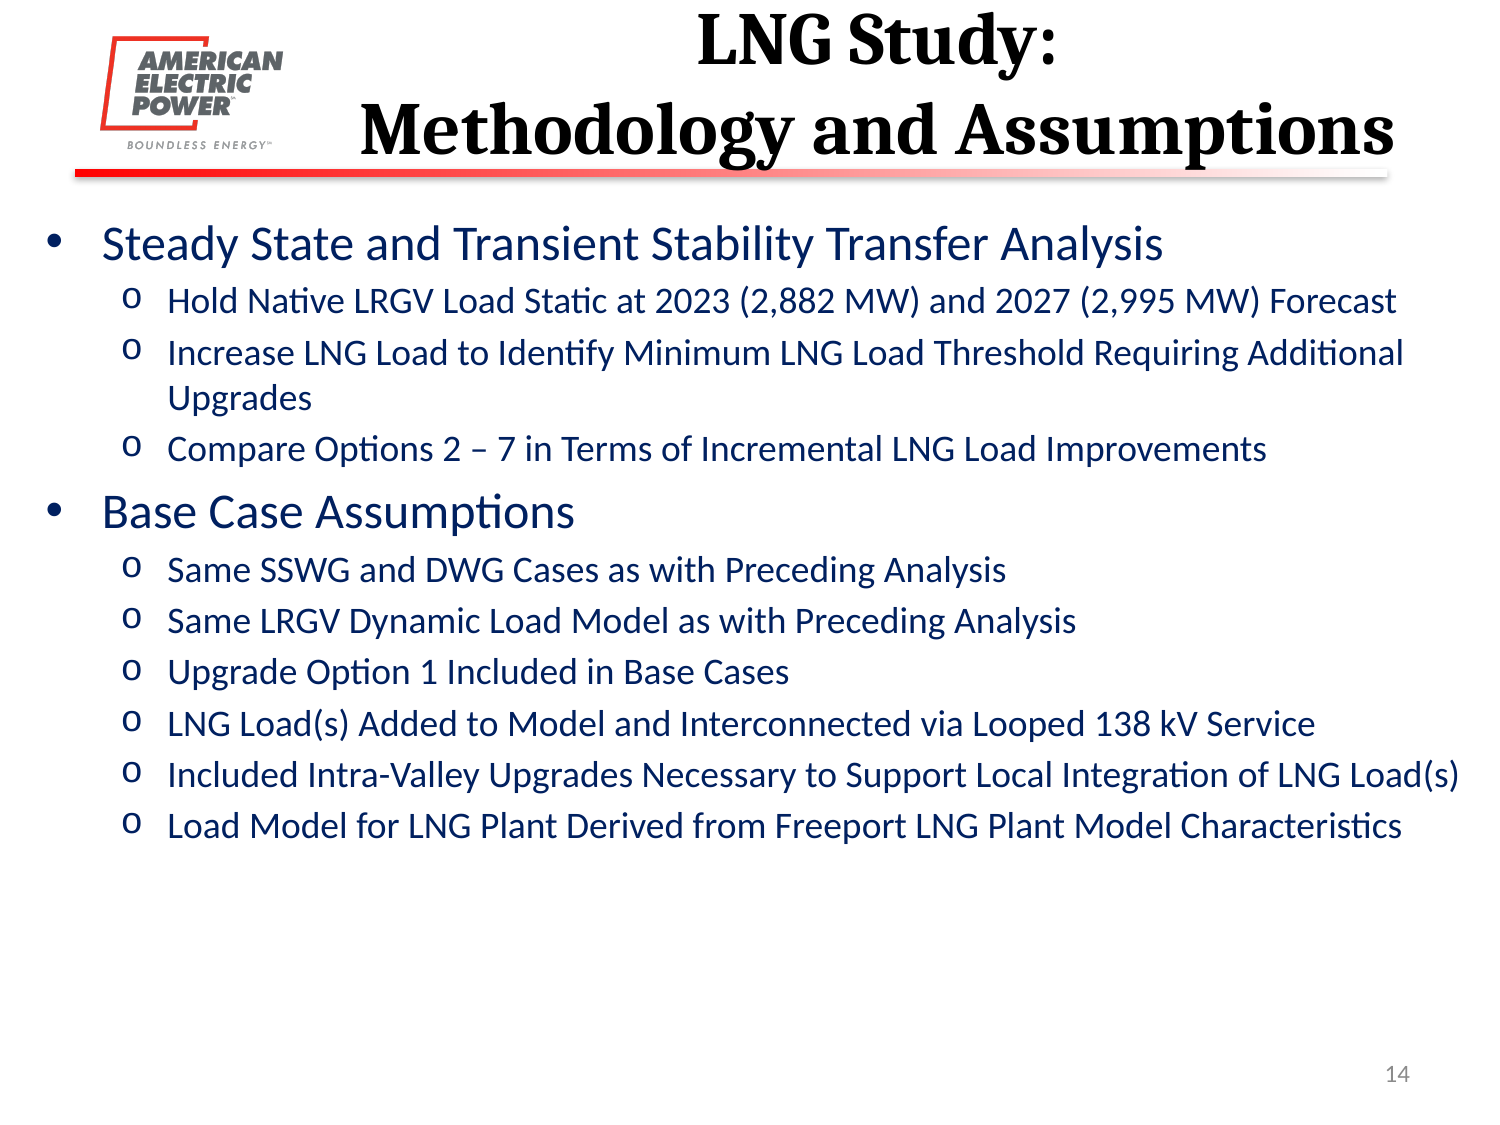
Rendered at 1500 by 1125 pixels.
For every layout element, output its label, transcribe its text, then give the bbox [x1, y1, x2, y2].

title LNG Study: Methodology and Assumptions [330, 7, 1425, 152]
list Steady State and Transient Stability Transfer Analysis Hold Native LRGV Load Static at 2023 (2,882 MW) and 2027 (2,995 MW) Forecast Increase LNG Load to Identify Minimum LNG Load Threshold Requiring Additional Upgrades Compare Options 2 – 7 in Terms of Incremental LNG Load Improvements Base Case Assumptions Same SSWG and DWG Cases as with Preceding Analysis Same LRGV Dynamic Load Model as with Preceding Analysis Upgrade Option 1 Included in Base Cases LNG Load(s) Added to Model and Interconnected via Looped 138 kV Service Included Intra-Valley Upgrades Necessary to Support Local Integration of LNG Load(s) Load Model for LNG Plant Derived from Freeport LNG Plant Model Characteristics [30, 202, 1480, 1026]
slide_number 14 [1331, 1042, 1425, 1103]
